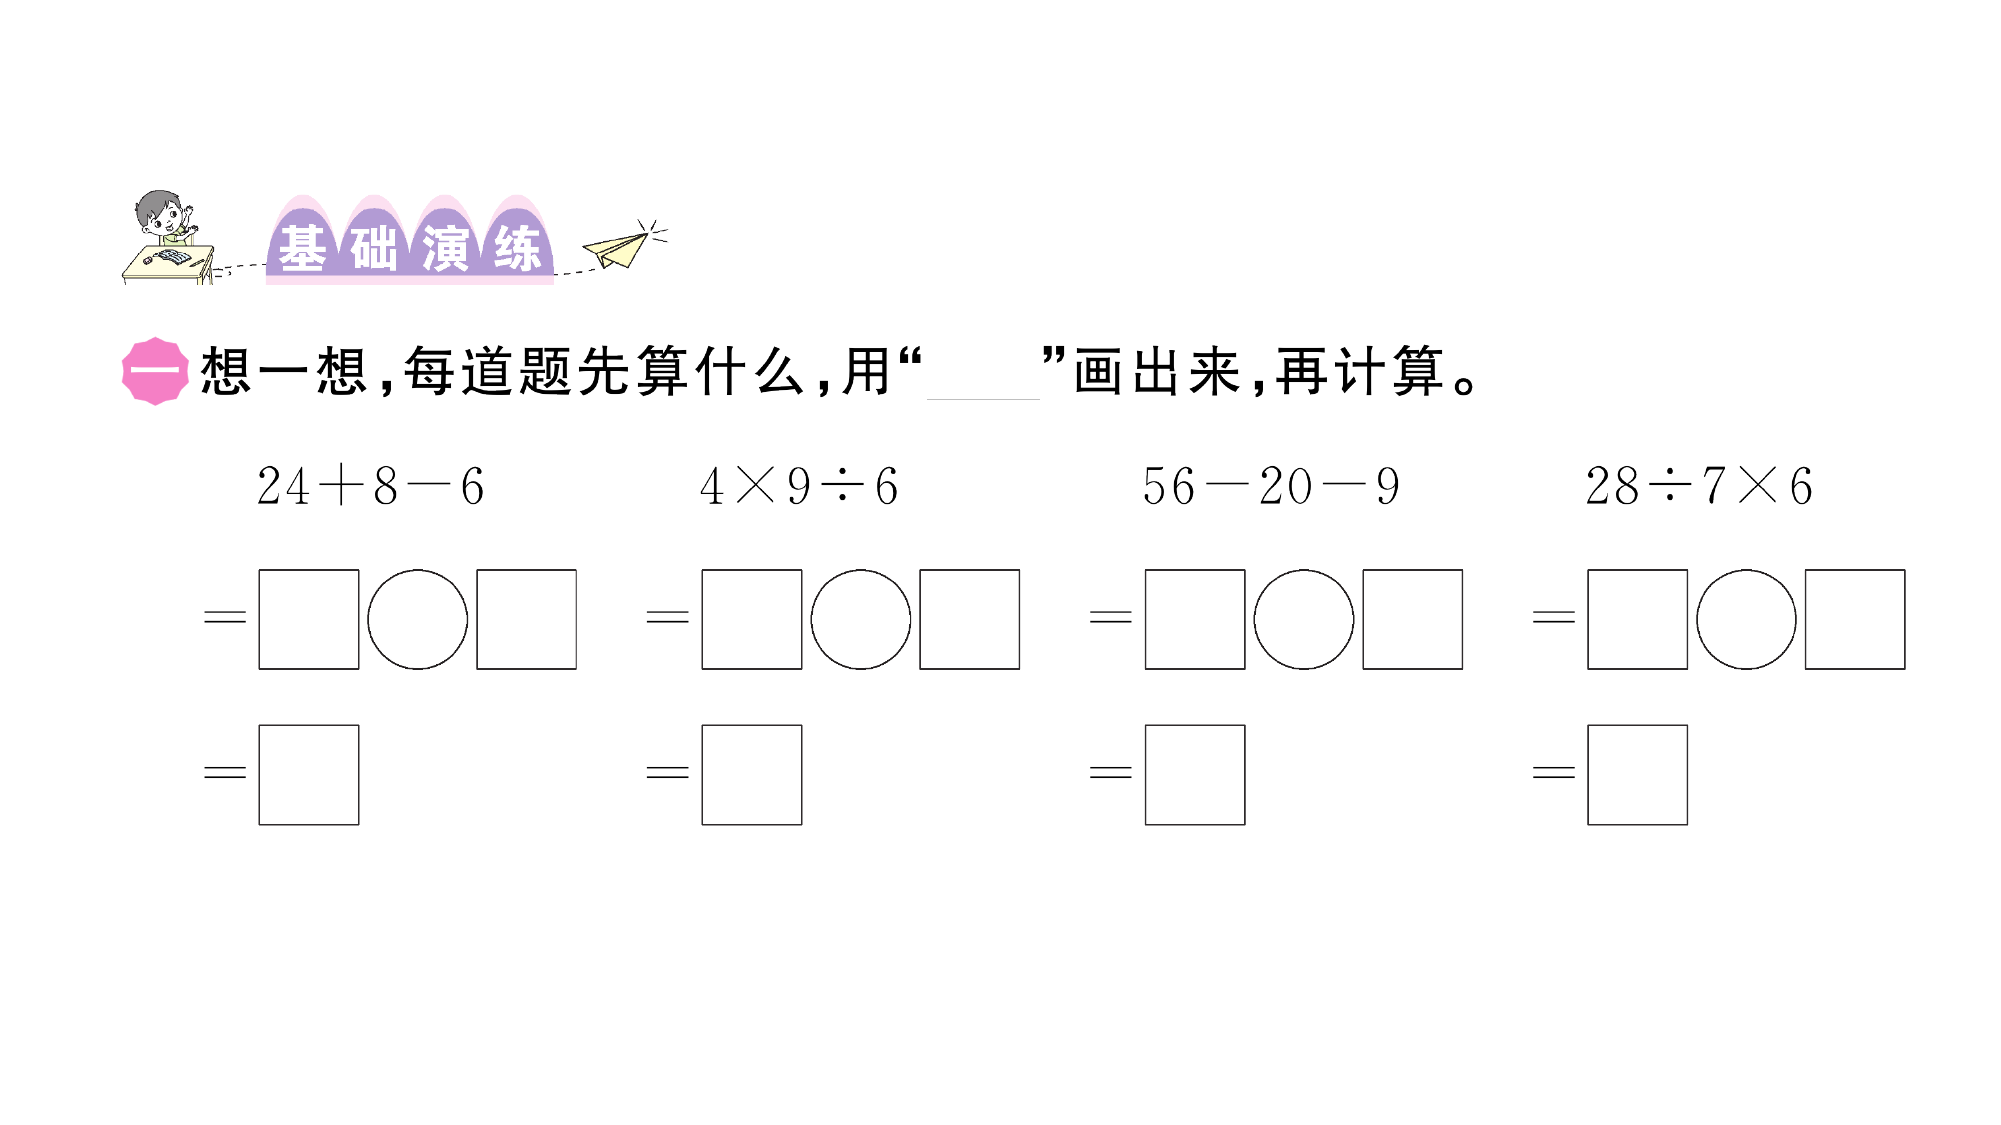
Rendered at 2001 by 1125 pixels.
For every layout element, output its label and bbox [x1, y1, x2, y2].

picture [118, 177, 2000, 861]
